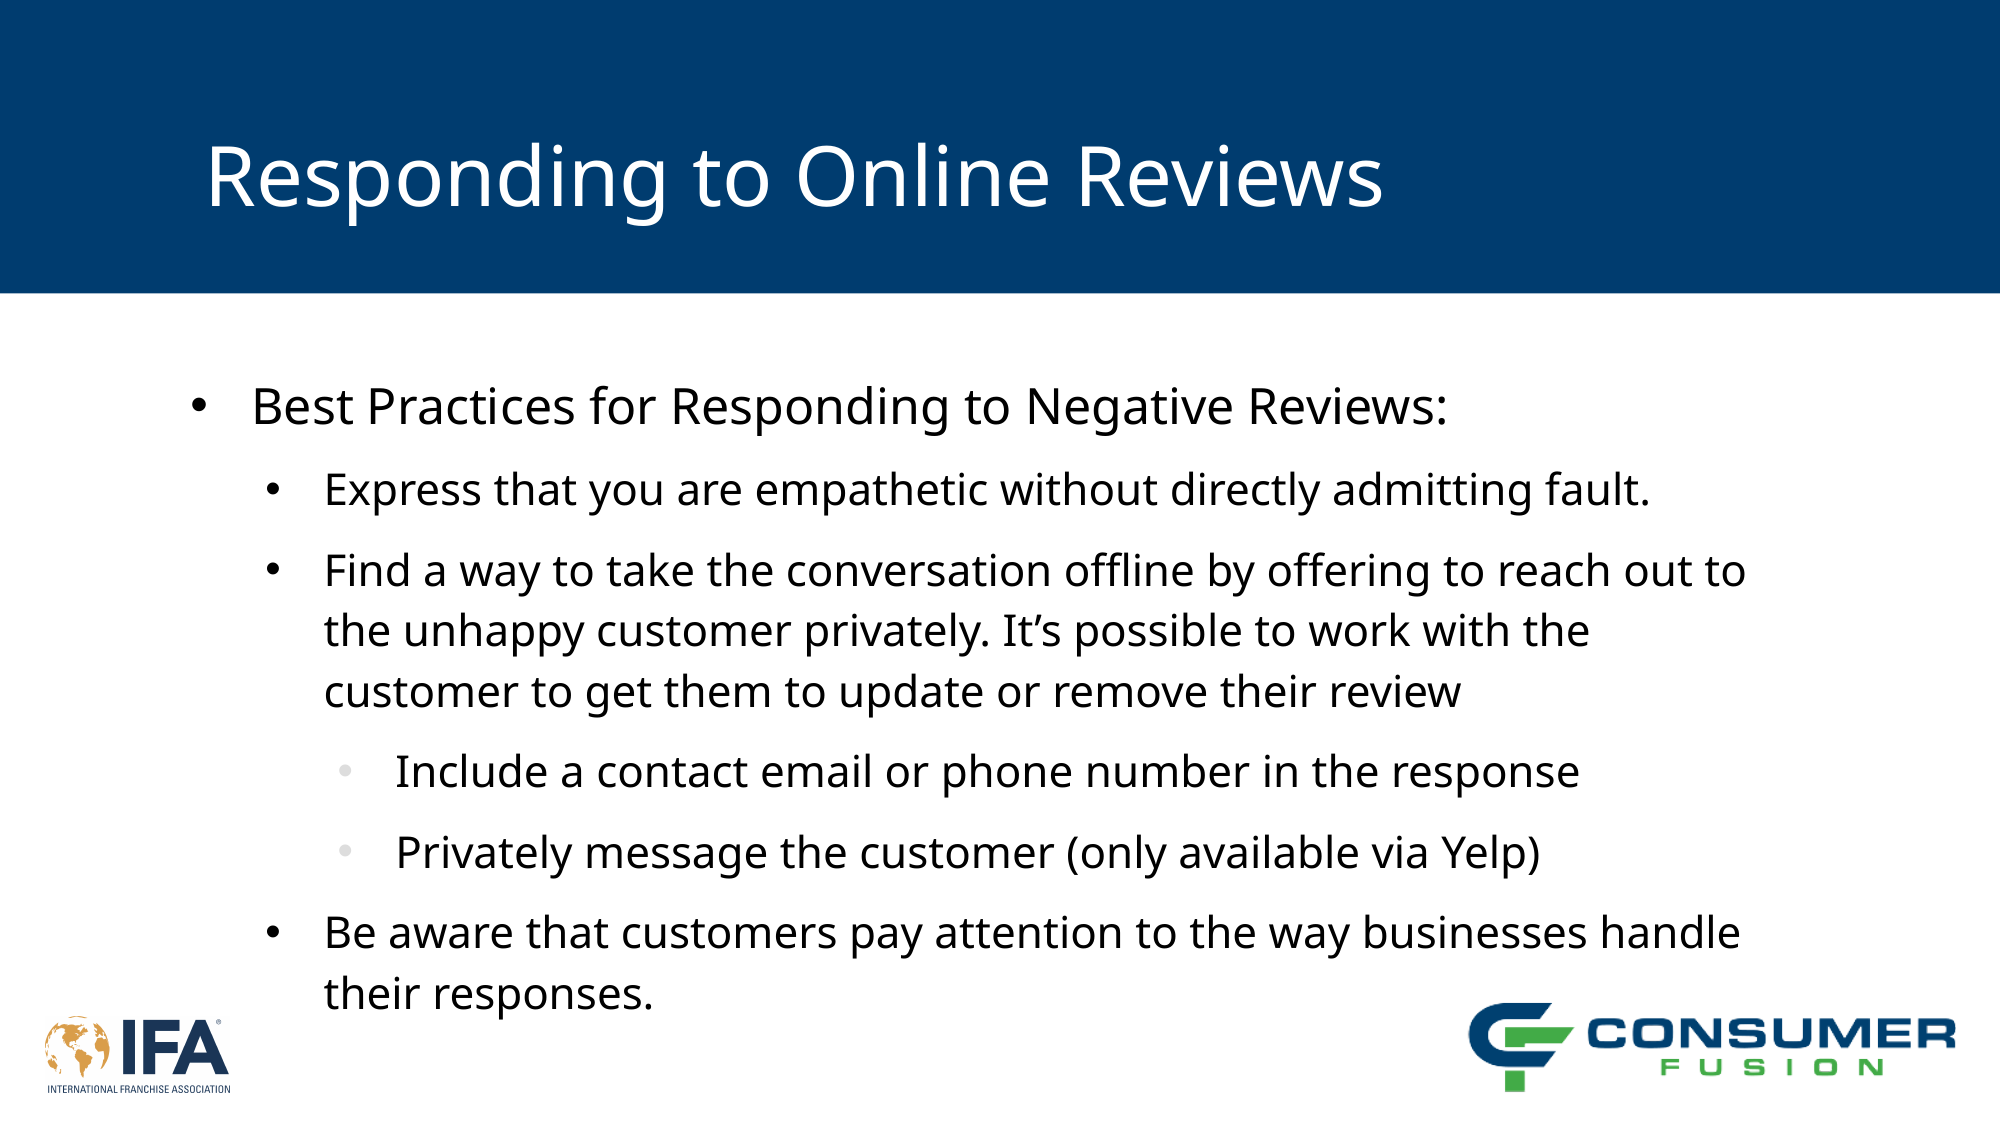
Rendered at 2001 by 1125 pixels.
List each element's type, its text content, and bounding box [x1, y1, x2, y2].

list Best Practices for Responding to Negative Reviews: Express that you are empathetic without directly admitting fault. Find a way to take the conversation offline by offering to reach out to the unhappy customer privately. It’s possible to work with the customer to get them to update or remove their review Include a contact email or phone number in the response Privately message the customer (only available via Yelp) Be aware that customers pay attention to the way businesses handle their responses. [164, 357, 1813, 1029]
title Responding to Online Reviews [189, 114, 1627, 231]
picture [1458, 793, 1967, 1125]
picture [45, 1016, 230, 1093]
